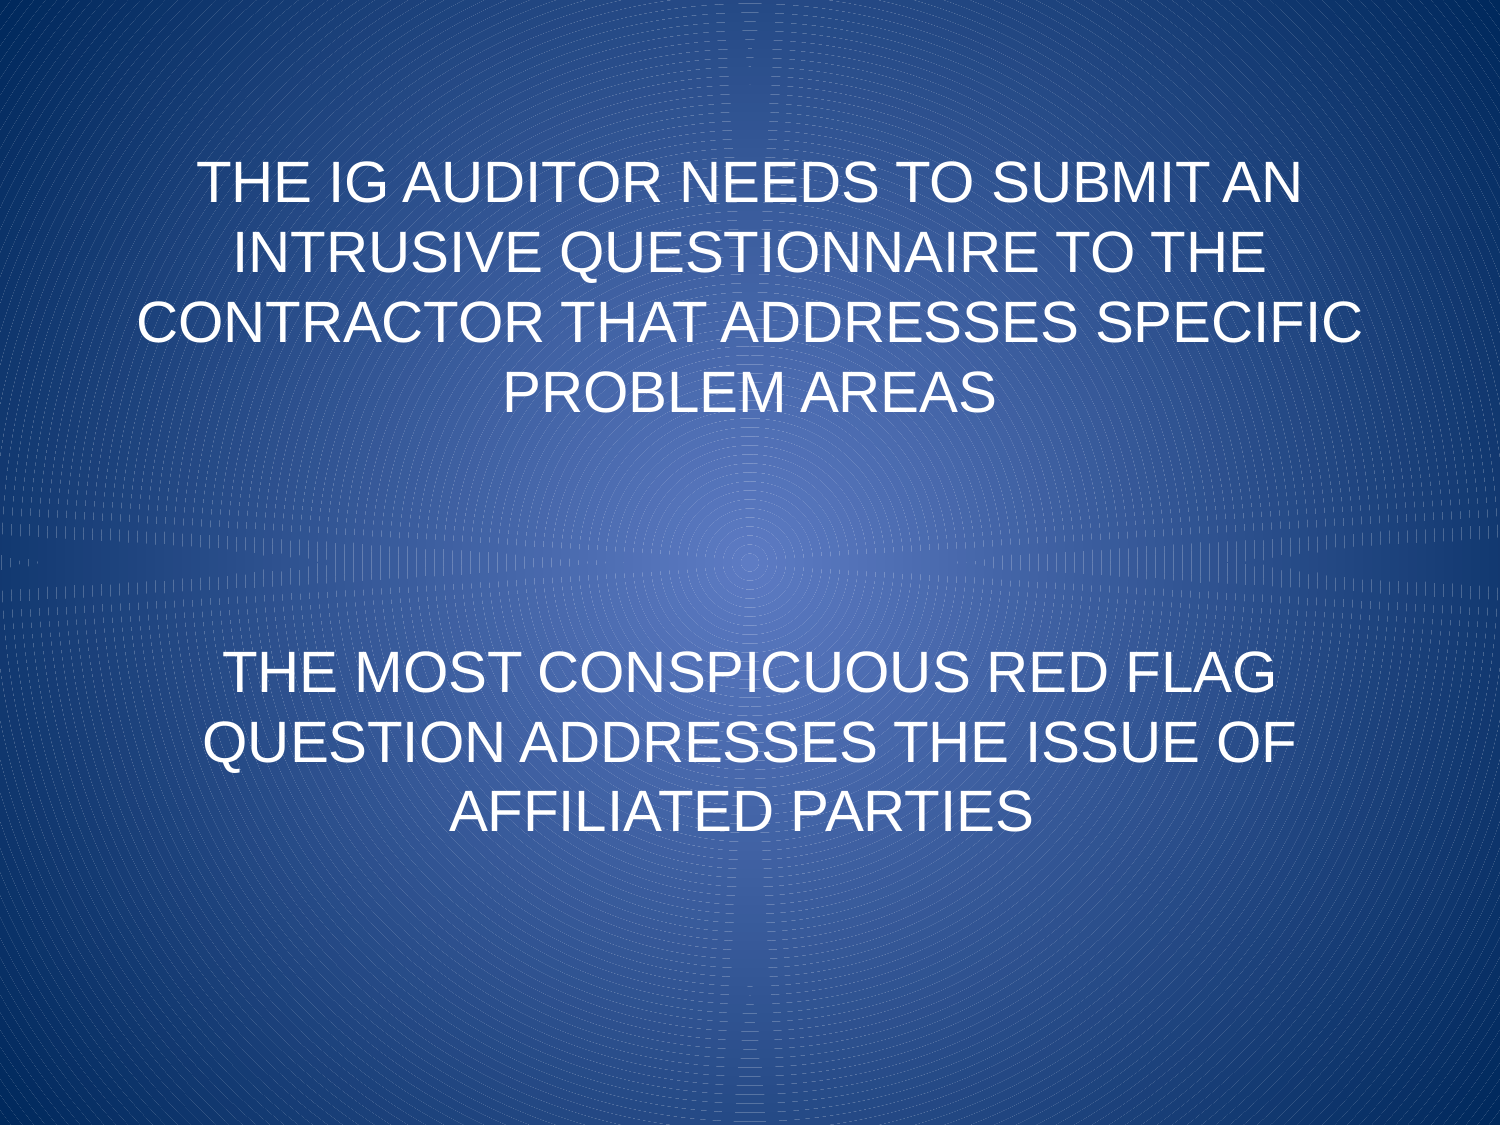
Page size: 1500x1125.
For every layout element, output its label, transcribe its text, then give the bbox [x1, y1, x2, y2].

title THE IG AUDITOR NEEDS TO SUBMIT AN INTRUSIVE QUESTIONNAIRE TO THE CONTRACTOR THAT ADDRESSES SPECIFIC PROBLEM AREAS THE MOST CONSPICUOUS RED FLAG QUESTION ADDRESSES THE ISSUE OF AFFILIATED PARTIES [74, 399, 1426, 588]
